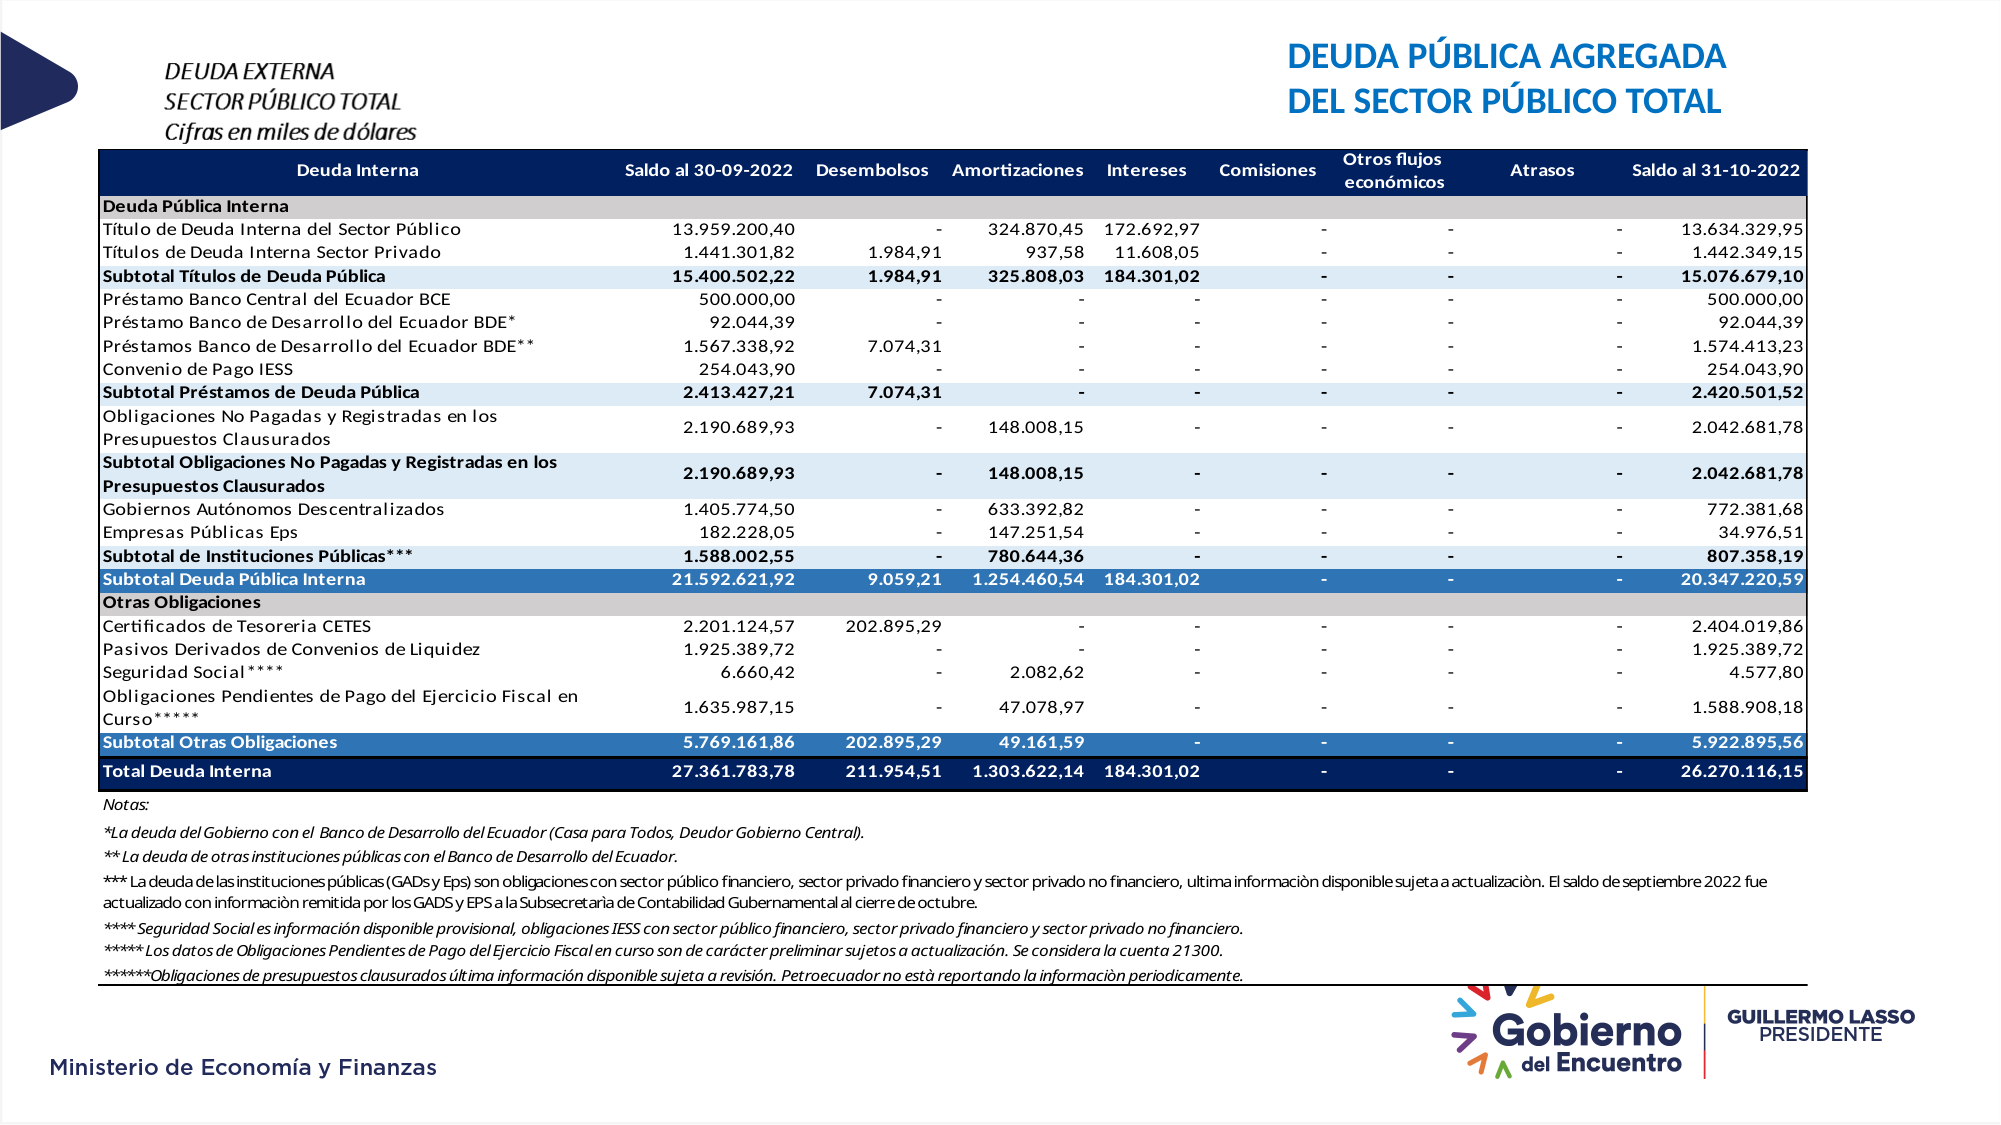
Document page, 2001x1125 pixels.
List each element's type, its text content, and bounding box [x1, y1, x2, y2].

text_box DEUDA PÚBLICA AGREGADA DEL SECTOR PÚBLICO TOTAL [1272, 24, 1900, 129]
picture [0, 0, 2001, 1125]
